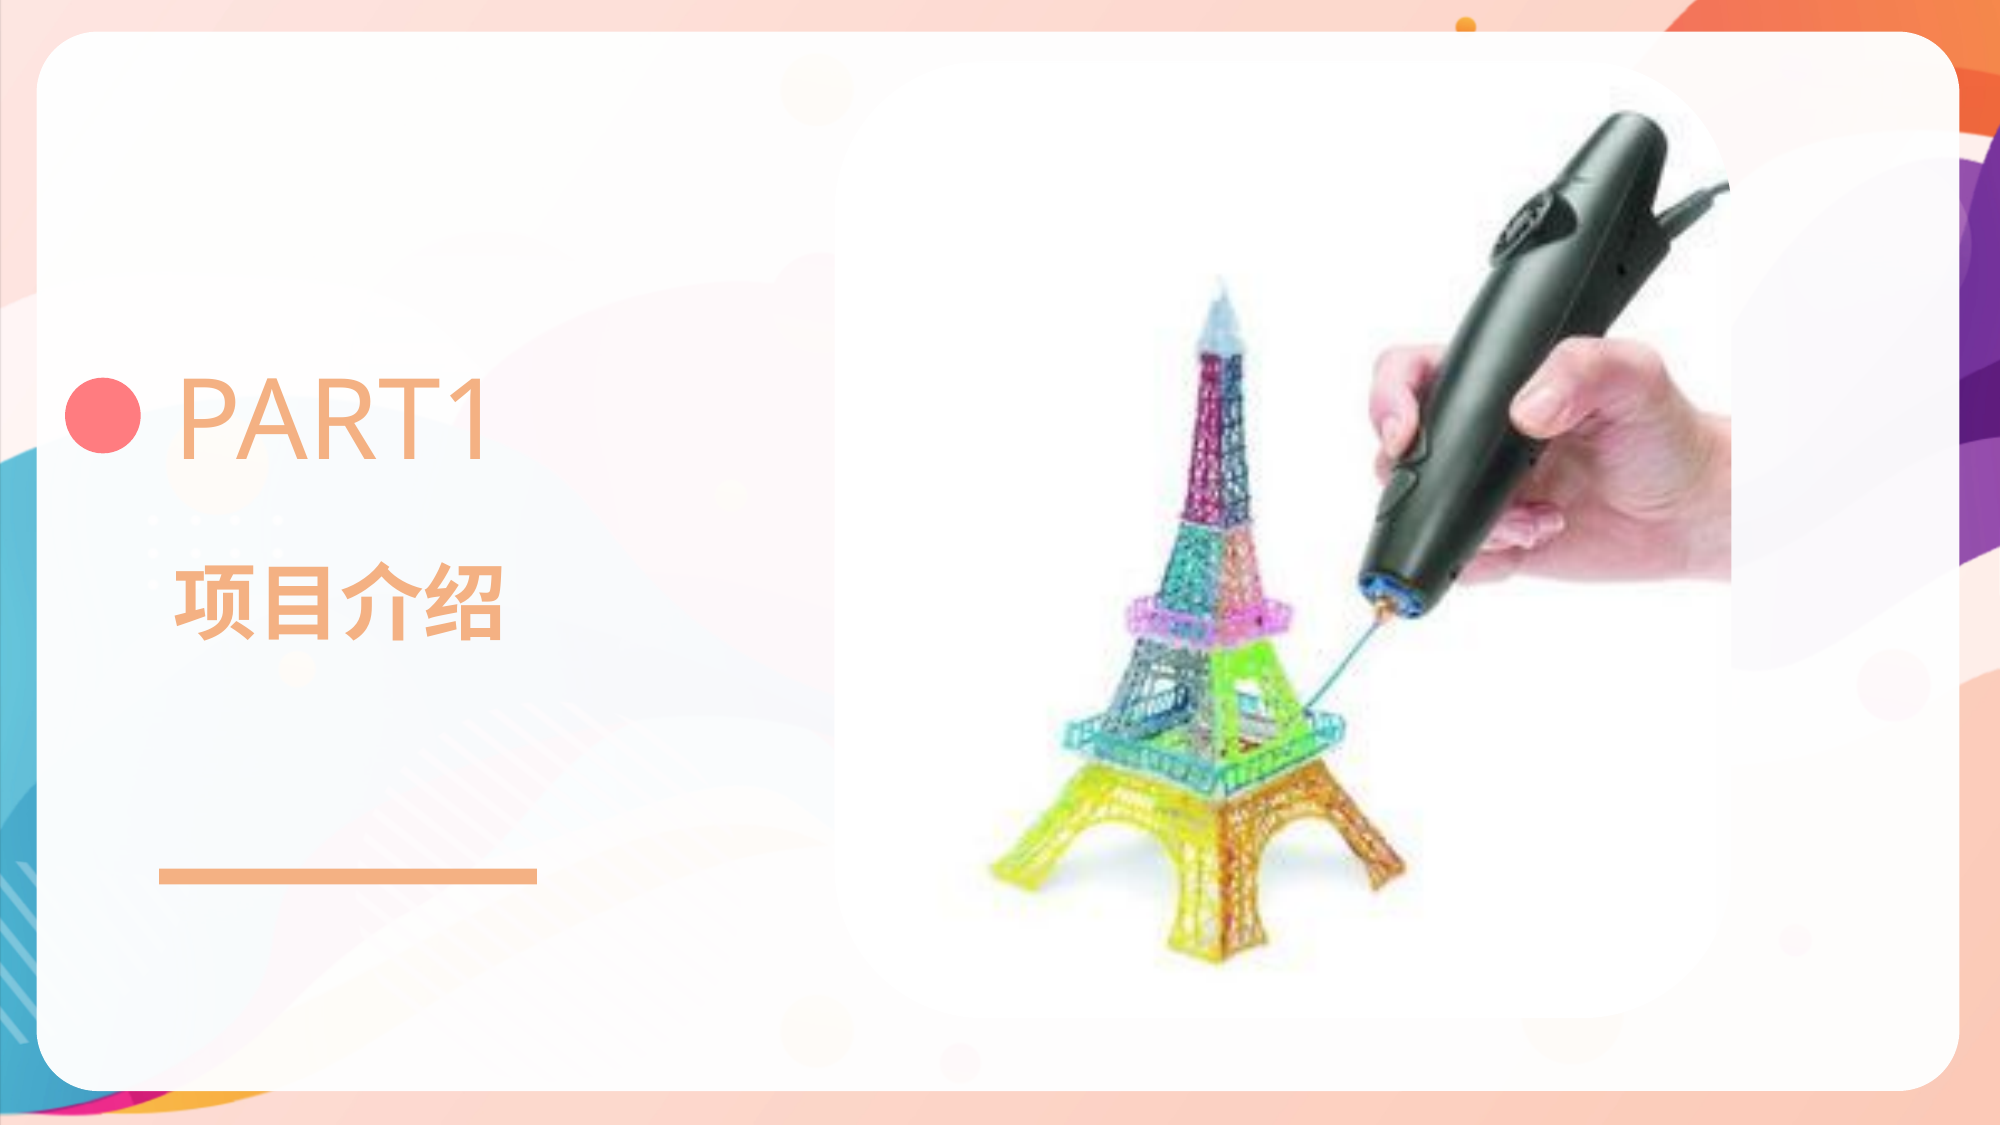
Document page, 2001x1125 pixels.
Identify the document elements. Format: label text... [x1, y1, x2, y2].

text_box [63, 376, 142, 455]
picture [0, 0, 2000, 1125]
text_box 项目介绍 [159, 542, 697, 658]
text_box PART1 [159, 339, 661, 490]
text_box [158, 868, 538, 885]
